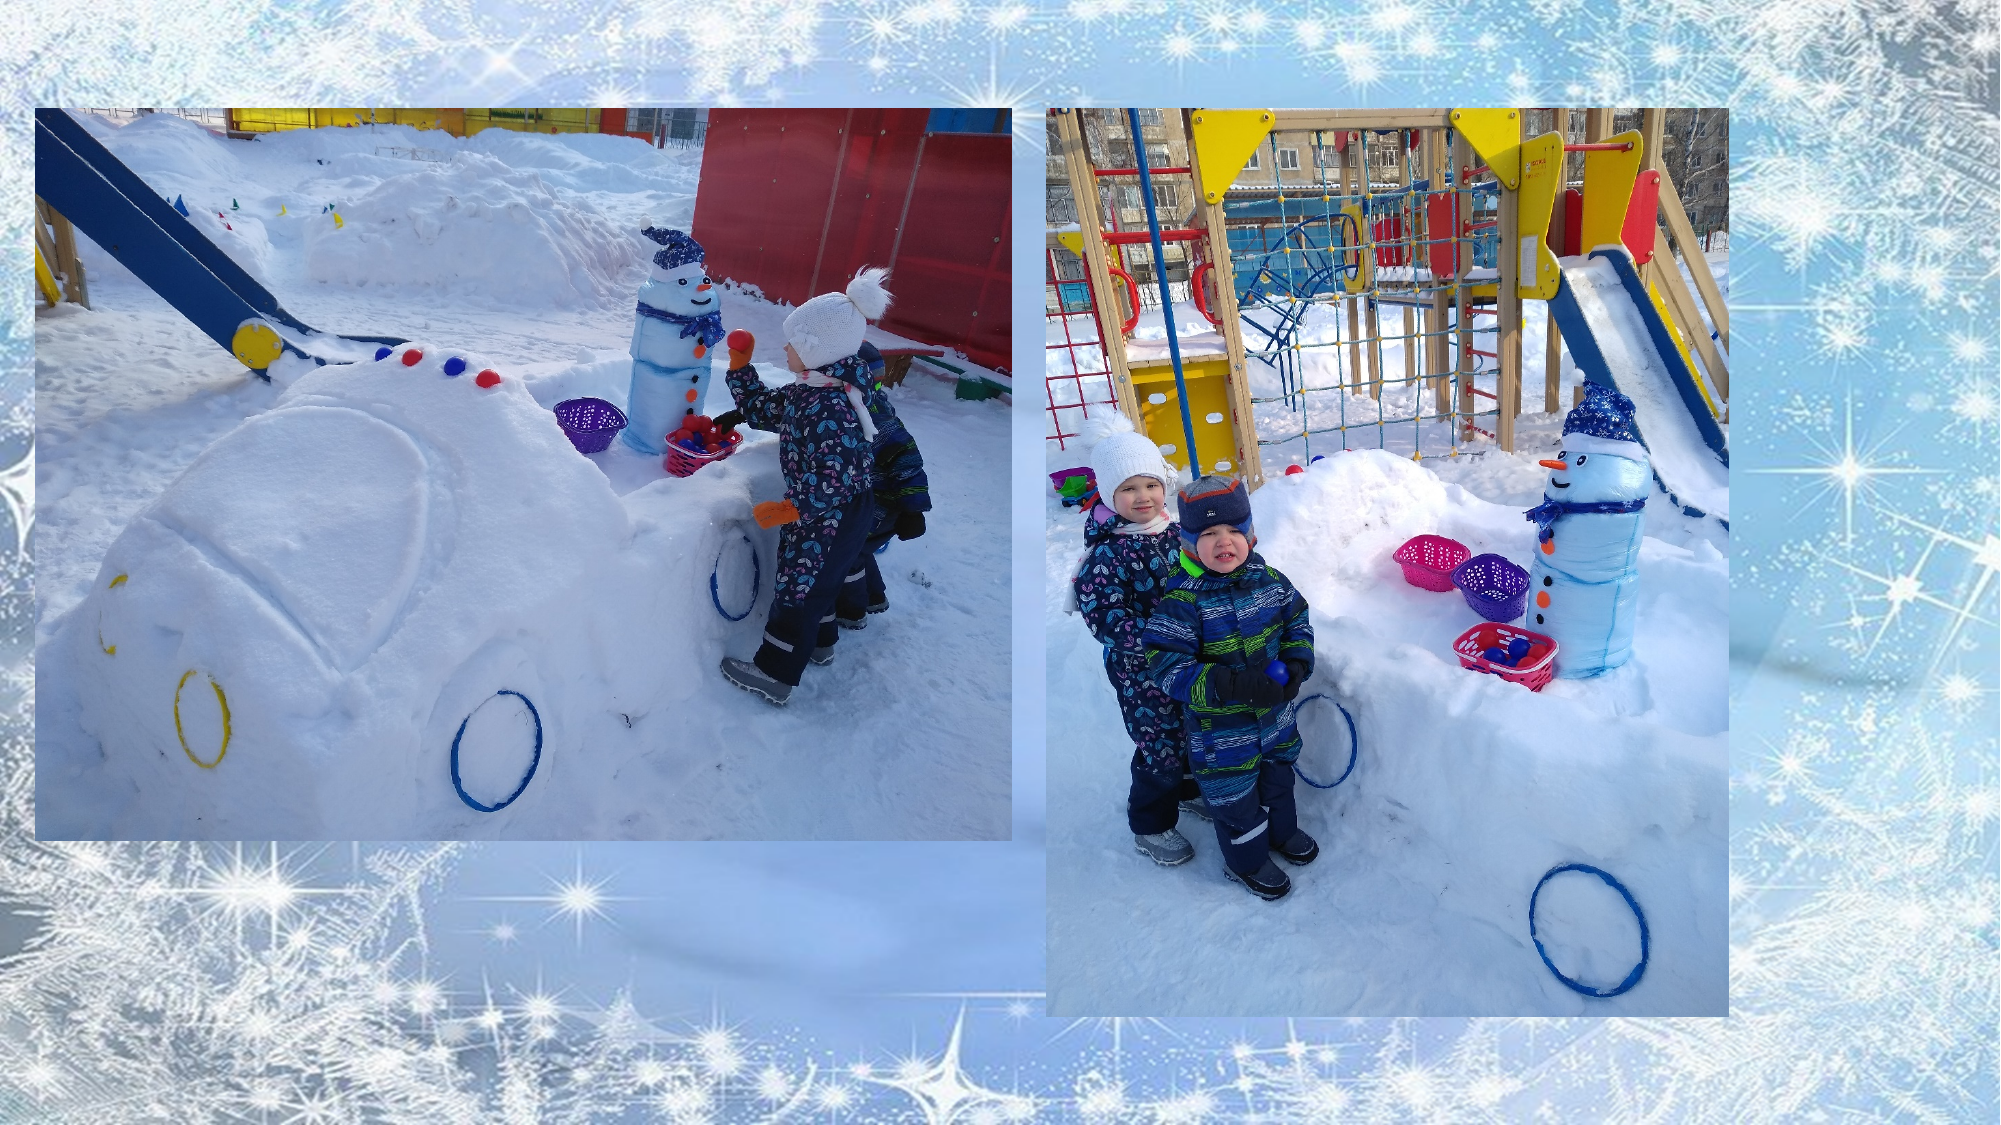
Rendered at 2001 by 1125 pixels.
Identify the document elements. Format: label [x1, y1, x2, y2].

list [1046, 108, 1729, 1017]
list [35, 108, 1012, 841]
picture [0, 0, 2000, 1125]
